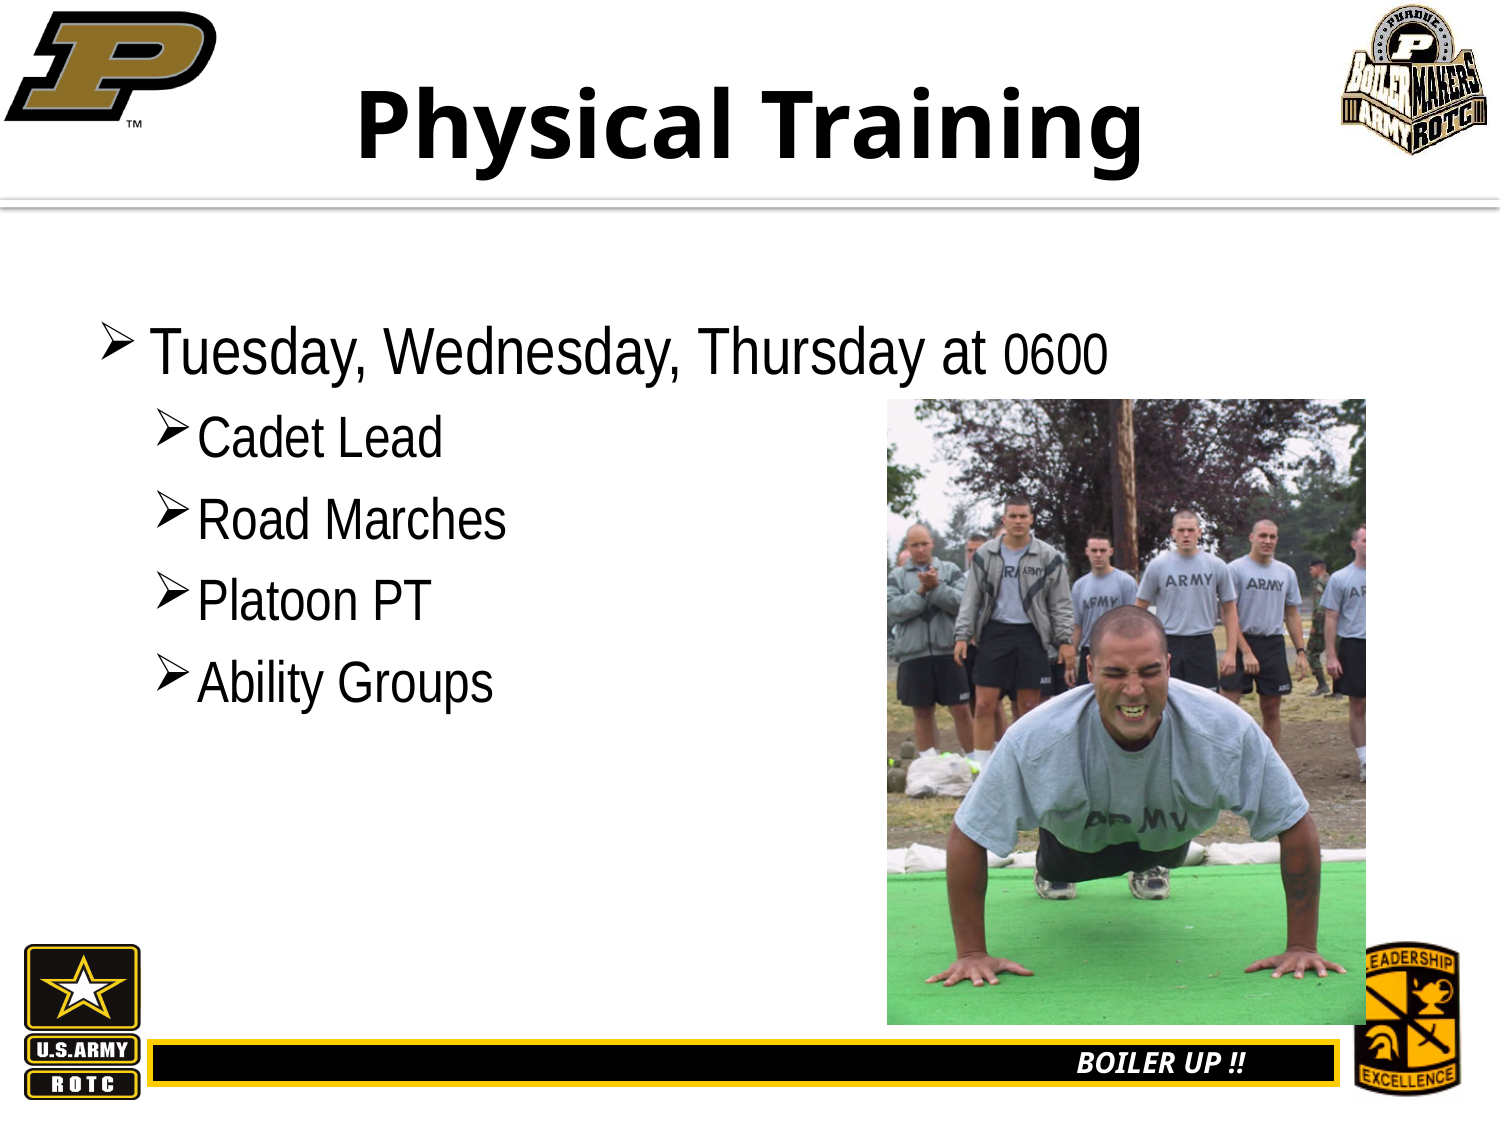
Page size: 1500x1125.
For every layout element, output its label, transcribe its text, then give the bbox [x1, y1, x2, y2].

picture [0, 0, 225, 150]
title Physical Training [75, 56, 1425, 200]
picture [887, 399, 1366, 1025]
list Tuesday, Wednesday, Thursday at 0600 Cadet Lead Road Marches Platoon PT Ability Groups [62, 299, 1413, 1059]
picture [24, 944, 141, 1100]
picture [1350, 940, 1463, 1100]
picture [1337, 0, 1490, 161]
